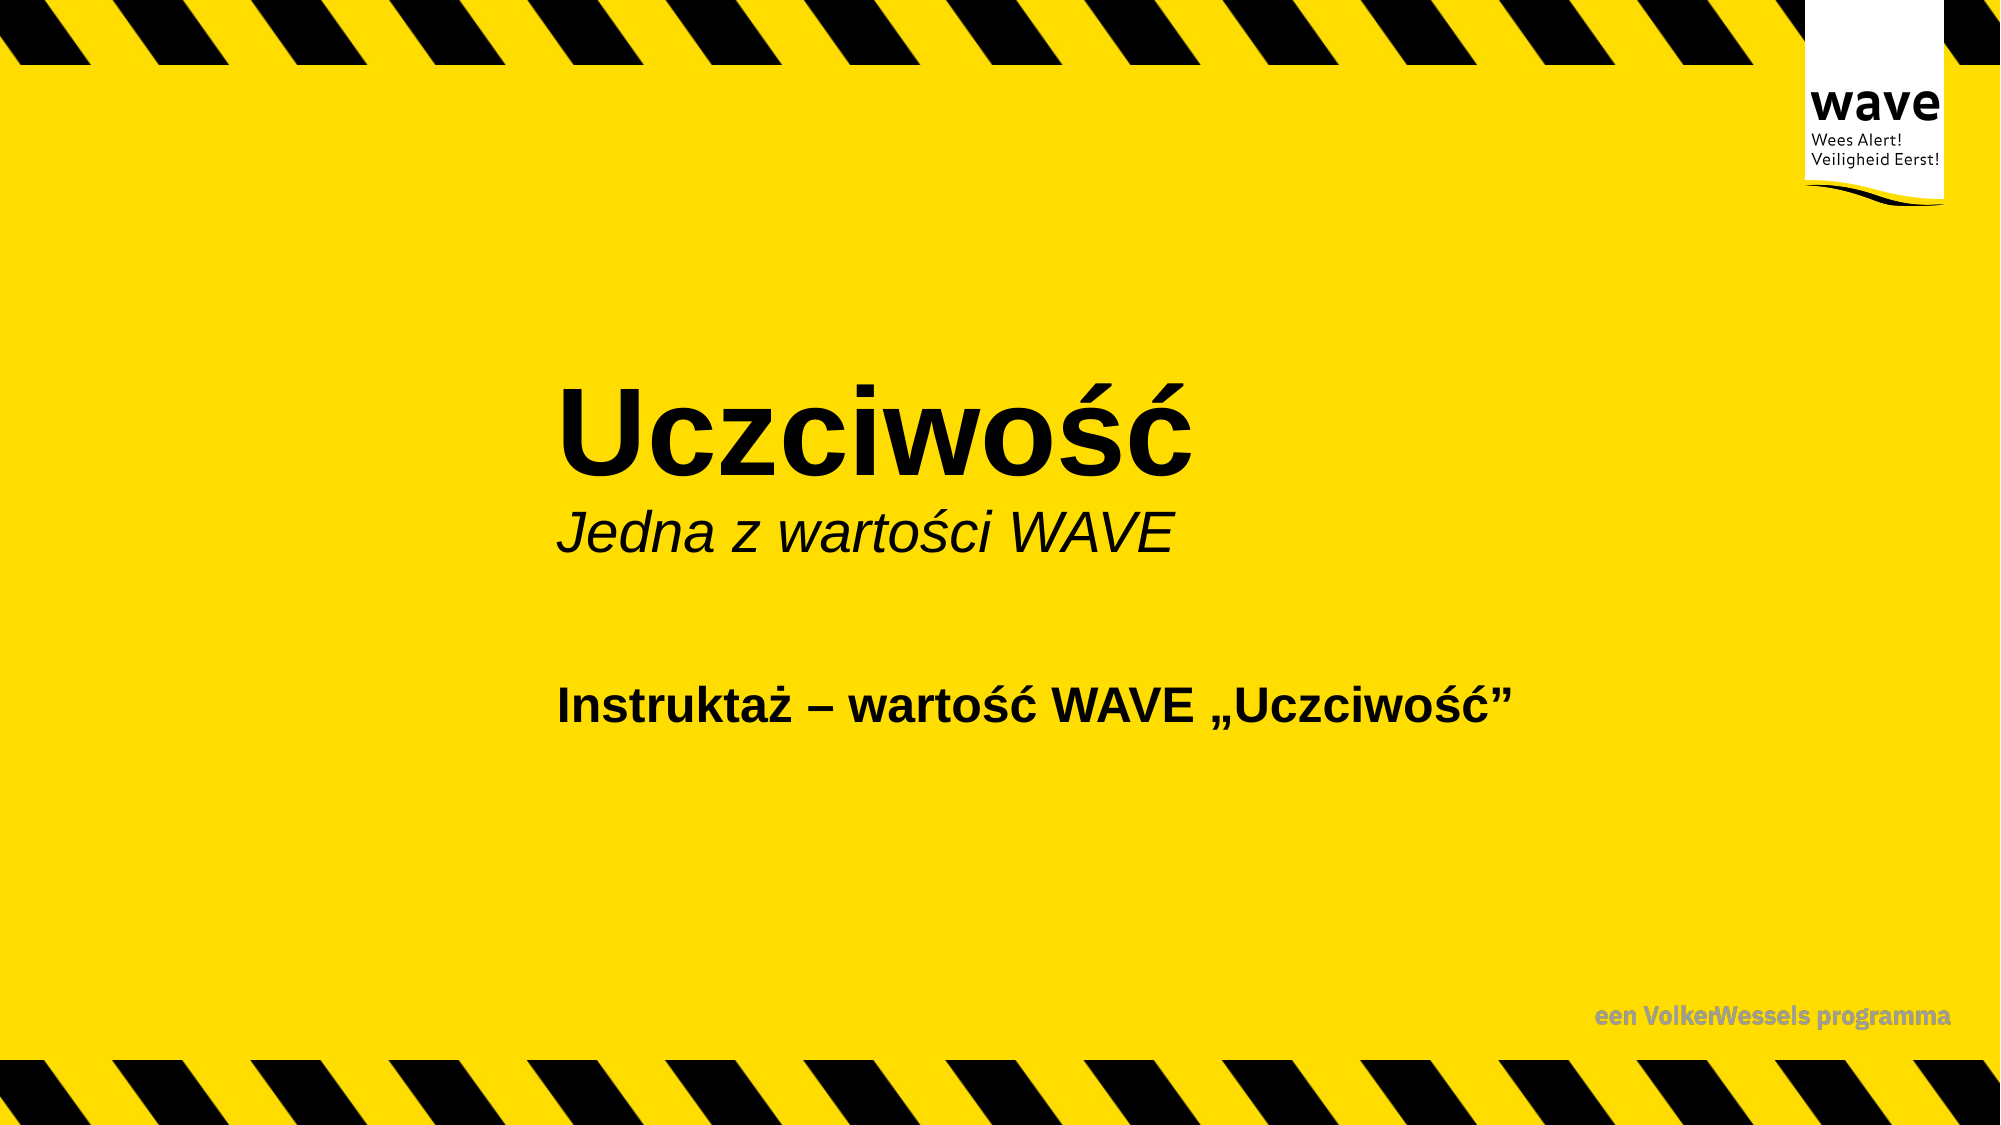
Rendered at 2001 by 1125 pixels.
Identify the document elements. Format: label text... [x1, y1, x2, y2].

subtitle Instruktaż – wartość WAVE „Uczciwość” [541, 590, 1907, 863]
picture [0, 0, 2000, 206]
picture [1589, 1003, 1957, 1032]
title Uczciwość Jedna z wartości WAVE [541, 181, 1907, 573]
picture [0, 1060, 2000, 1125]
